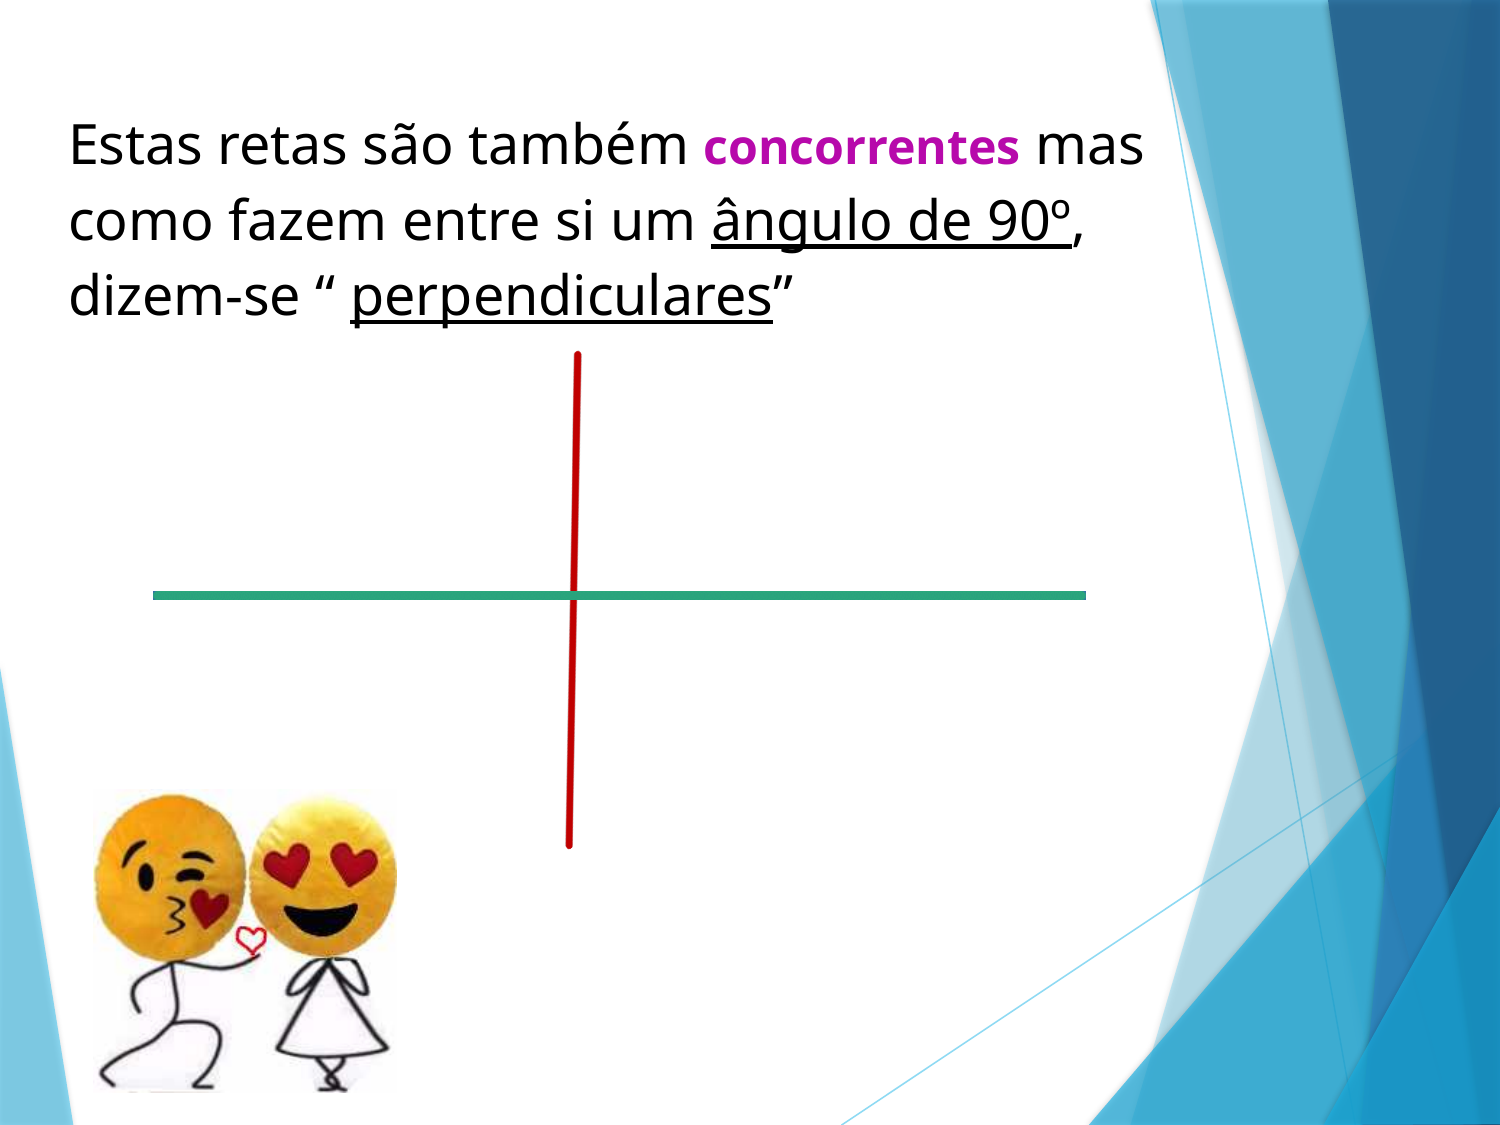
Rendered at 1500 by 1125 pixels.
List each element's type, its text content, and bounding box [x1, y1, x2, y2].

picture [153, 350, 1087, 849]
picture [93, 788, 398, 1093]
list Estas retas são também concorrentes mas como fazem entre si um ângulo de 90º, dizem-se “ perpendiculares” [53, 38, 1188, 342]
